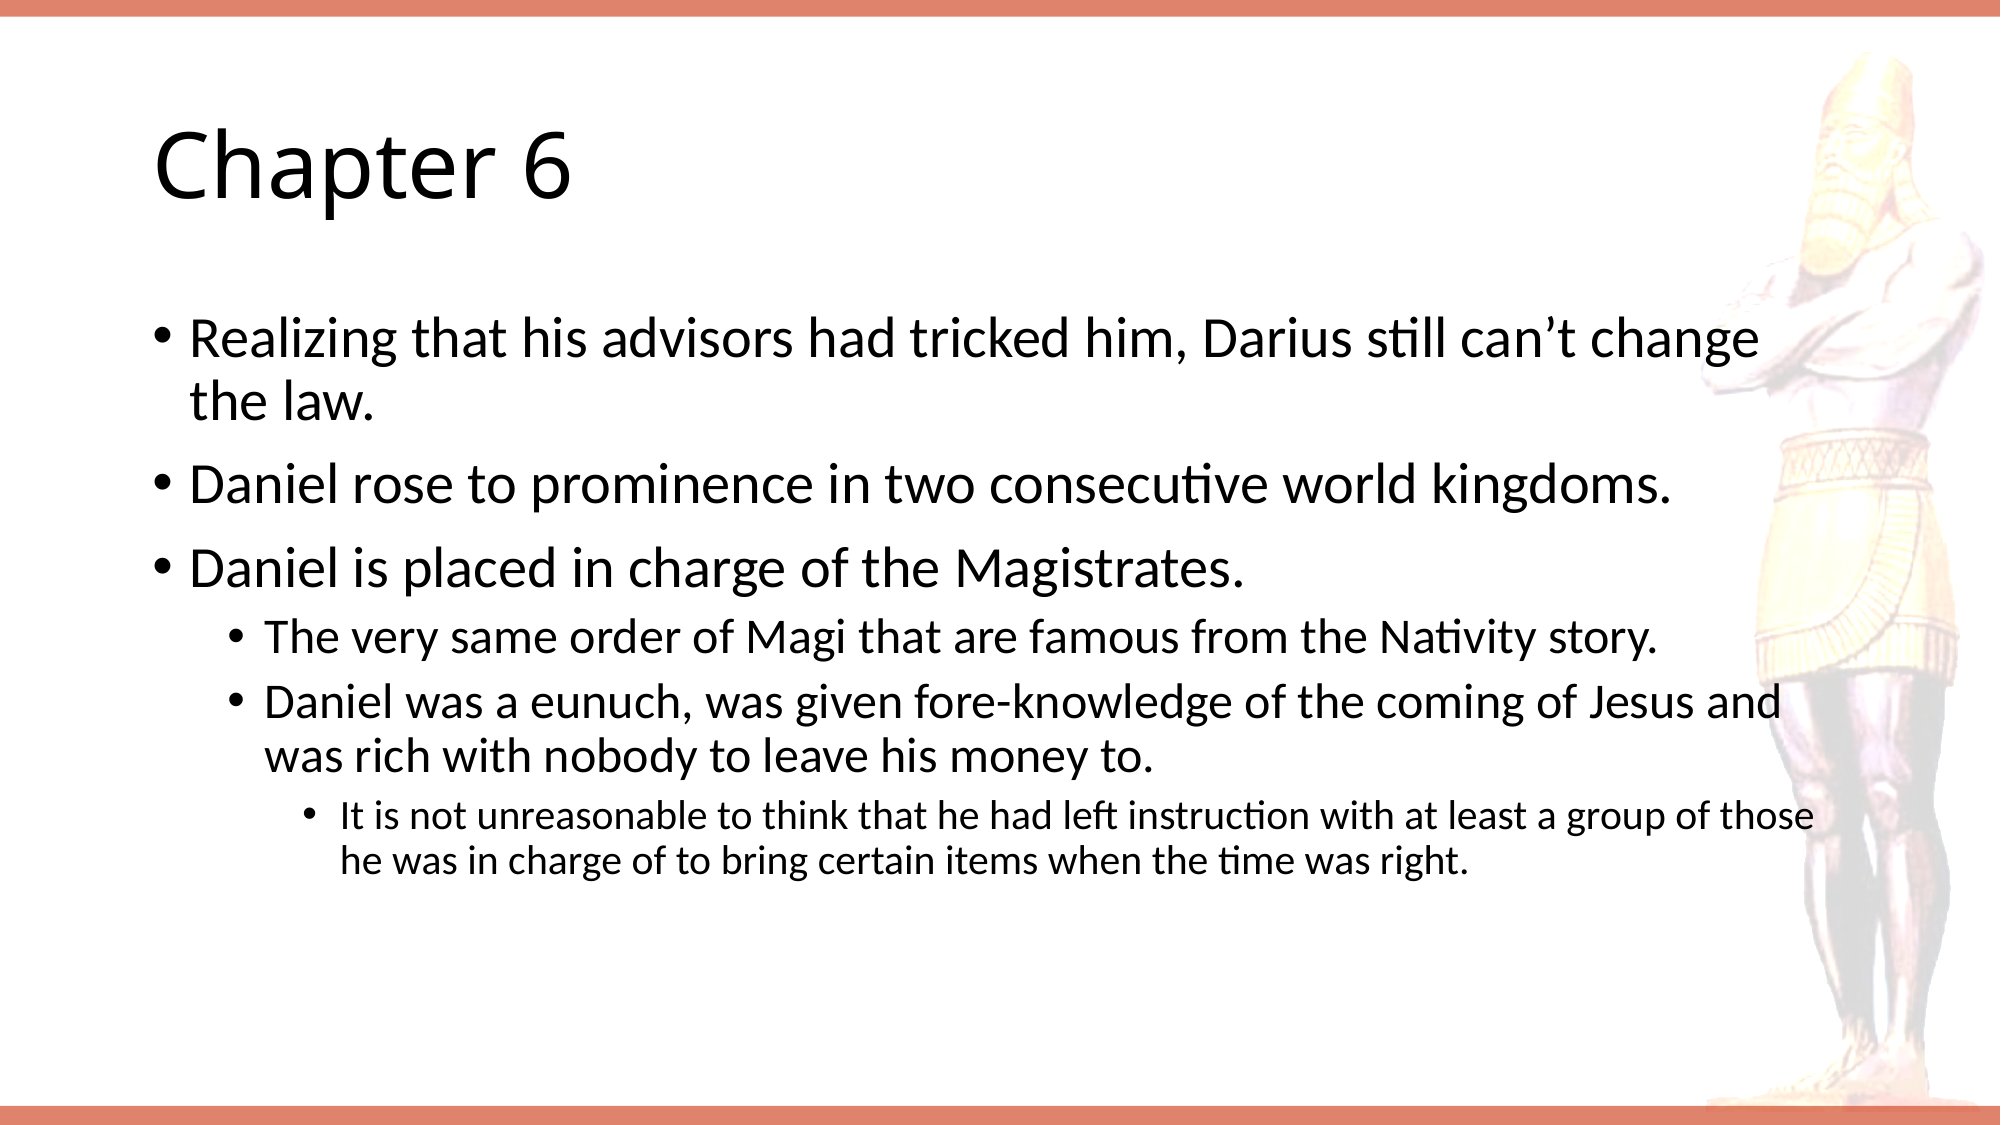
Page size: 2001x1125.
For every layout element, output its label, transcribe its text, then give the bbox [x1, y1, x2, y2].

title Chapter 6 [137, 59, 1863, 278]
list Realizing that his advisors had tricked him, Darius still can’t change the law. Daniel rose to prominence in two consecutive world kingdoms. Daniel is placed in charge of the Magistrates. The very same order of Magi that are famous from the Nativity story. Daniel was a eunuch, was given fore-knowledge of the coming of Jesus and was rich with nobody to leave his money to. It is not unreasonable to think that he had left instruction with at least a group of those he was in charge of to bring certain items when the time was right. [137, 299, 1863, 1014]
